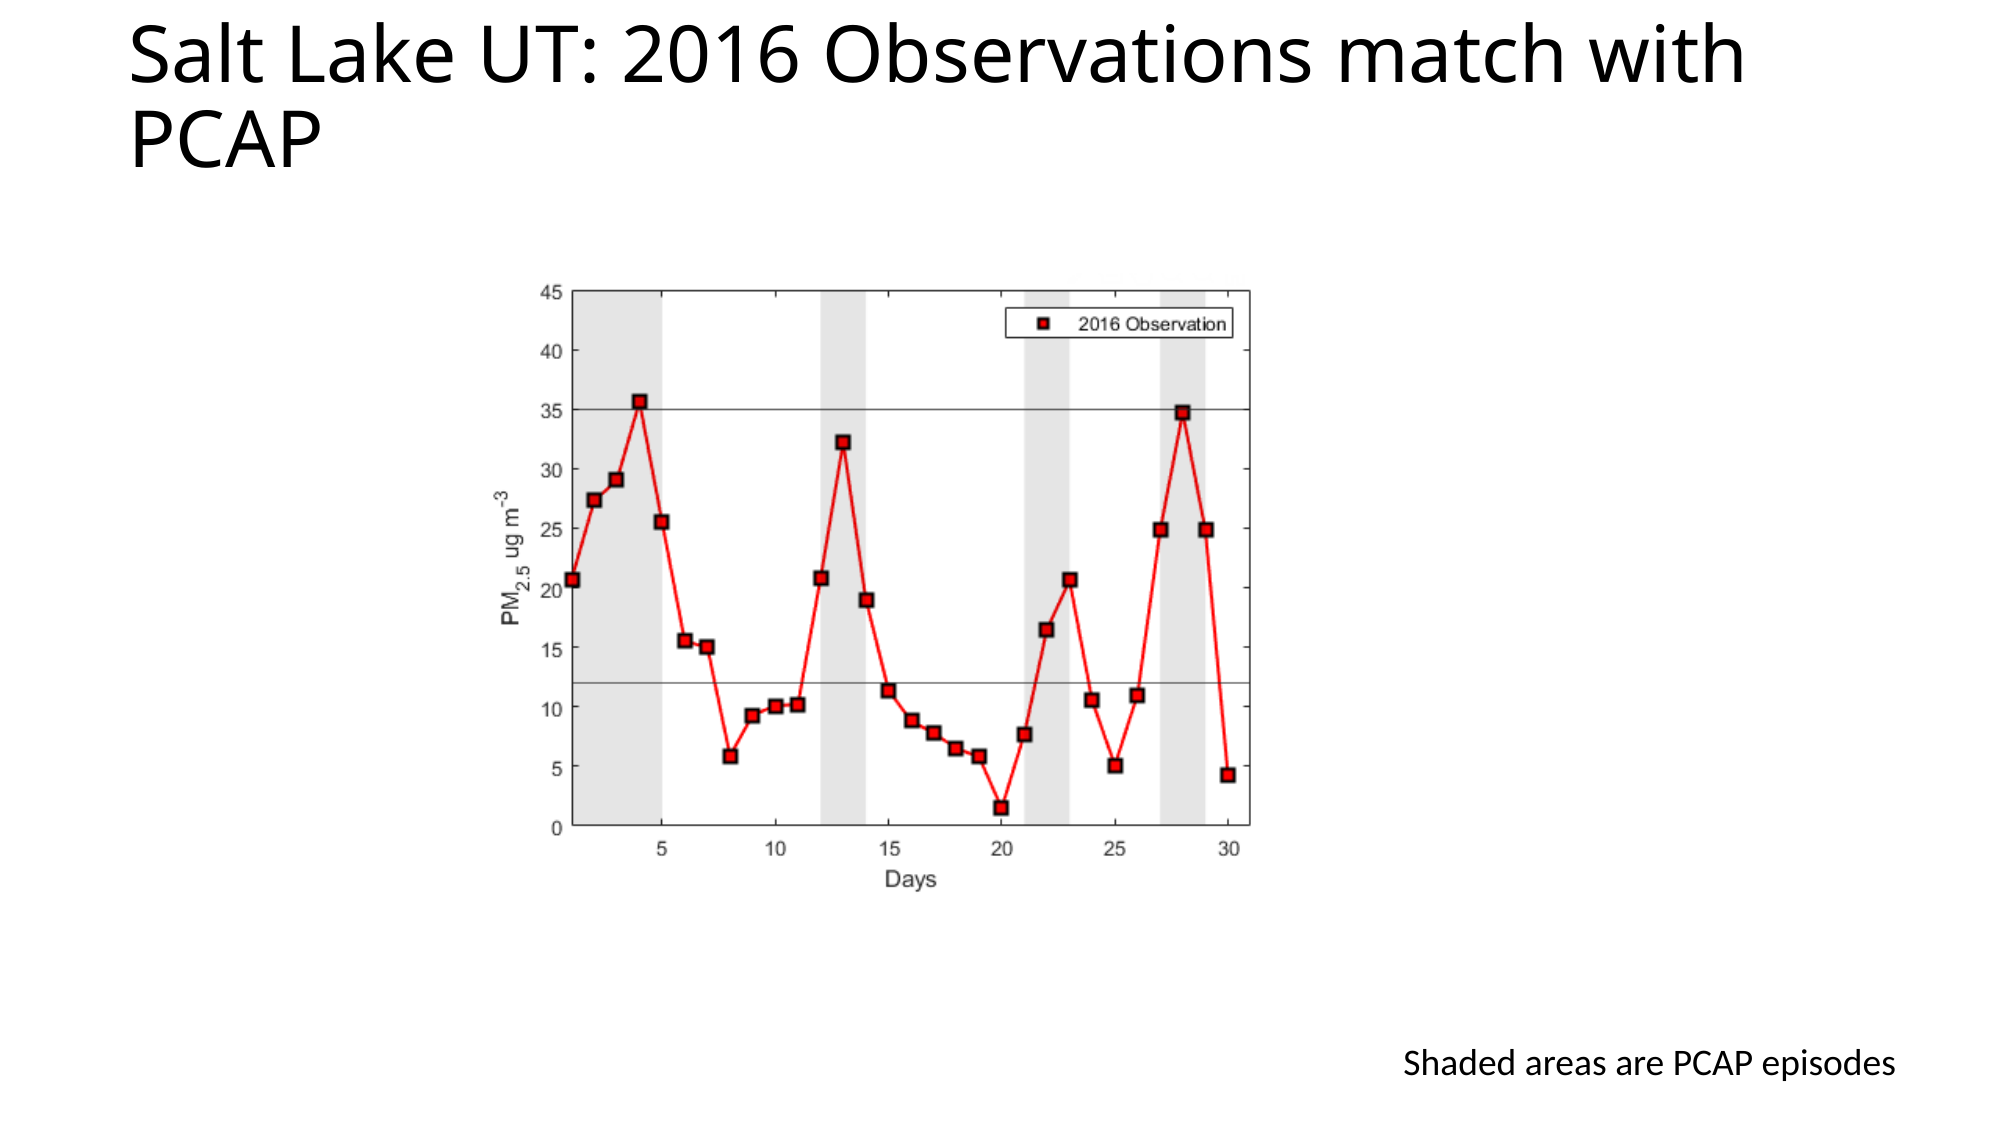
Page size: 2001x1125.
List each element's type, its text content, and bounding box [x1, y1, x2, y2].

title Salt Lake UT: 2016 Observations match with PCAP [113, 6, 1903, 193]
text_box Shaded areas are PCAP episodes [1323, 1030, 1977, 1091]
picture [478, 273, 1276, 895]
